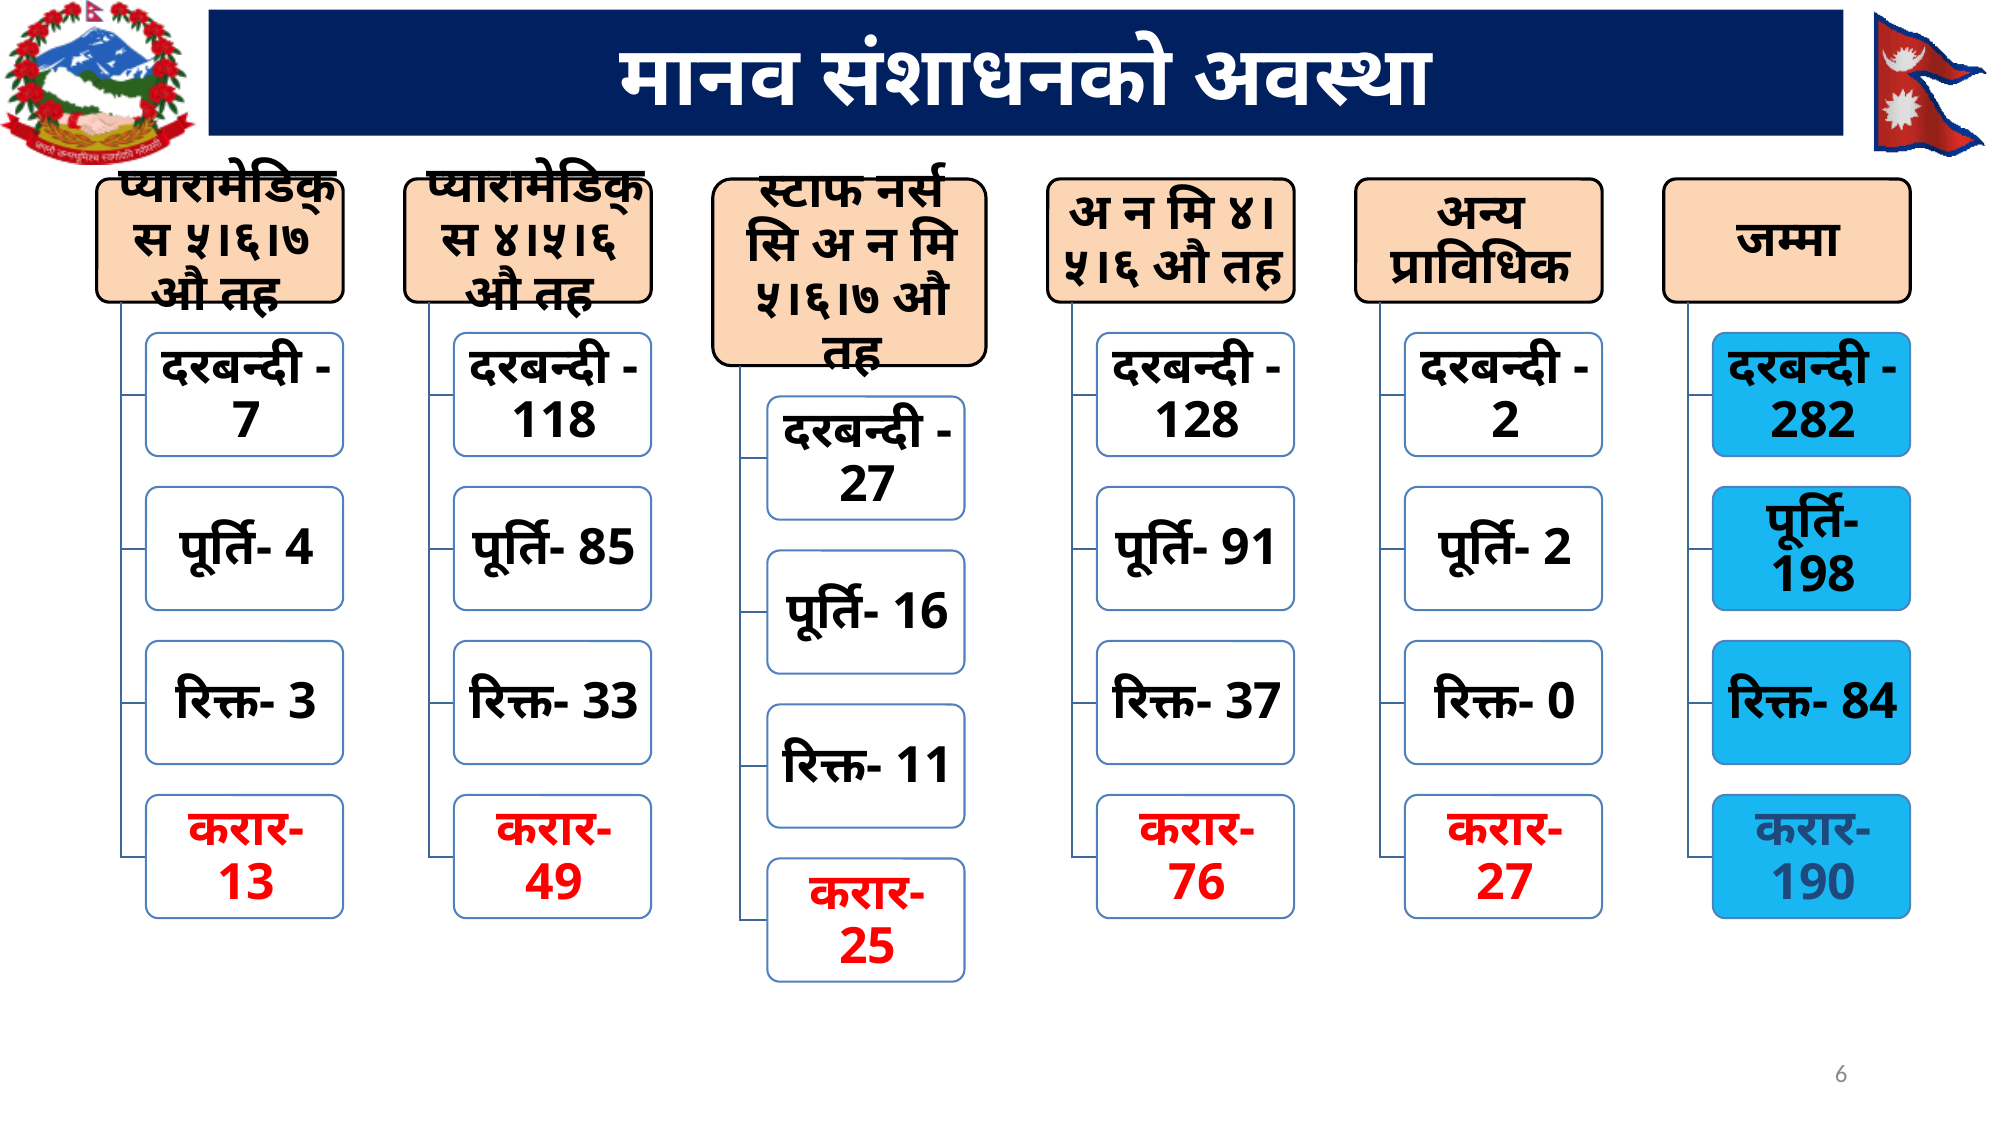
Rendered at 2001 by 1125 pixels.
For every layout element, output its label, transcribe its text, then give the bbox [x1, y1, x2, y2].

slide_number 6 [1412, 1043, 1863, 1103]
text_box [95, 118, 1912, 1043]
picture [0, 0, 196, 165]
title मानव संशाधनको अवस्था [208, 9, 1844, 118]
picture [1866, 0, 2000, 165]
